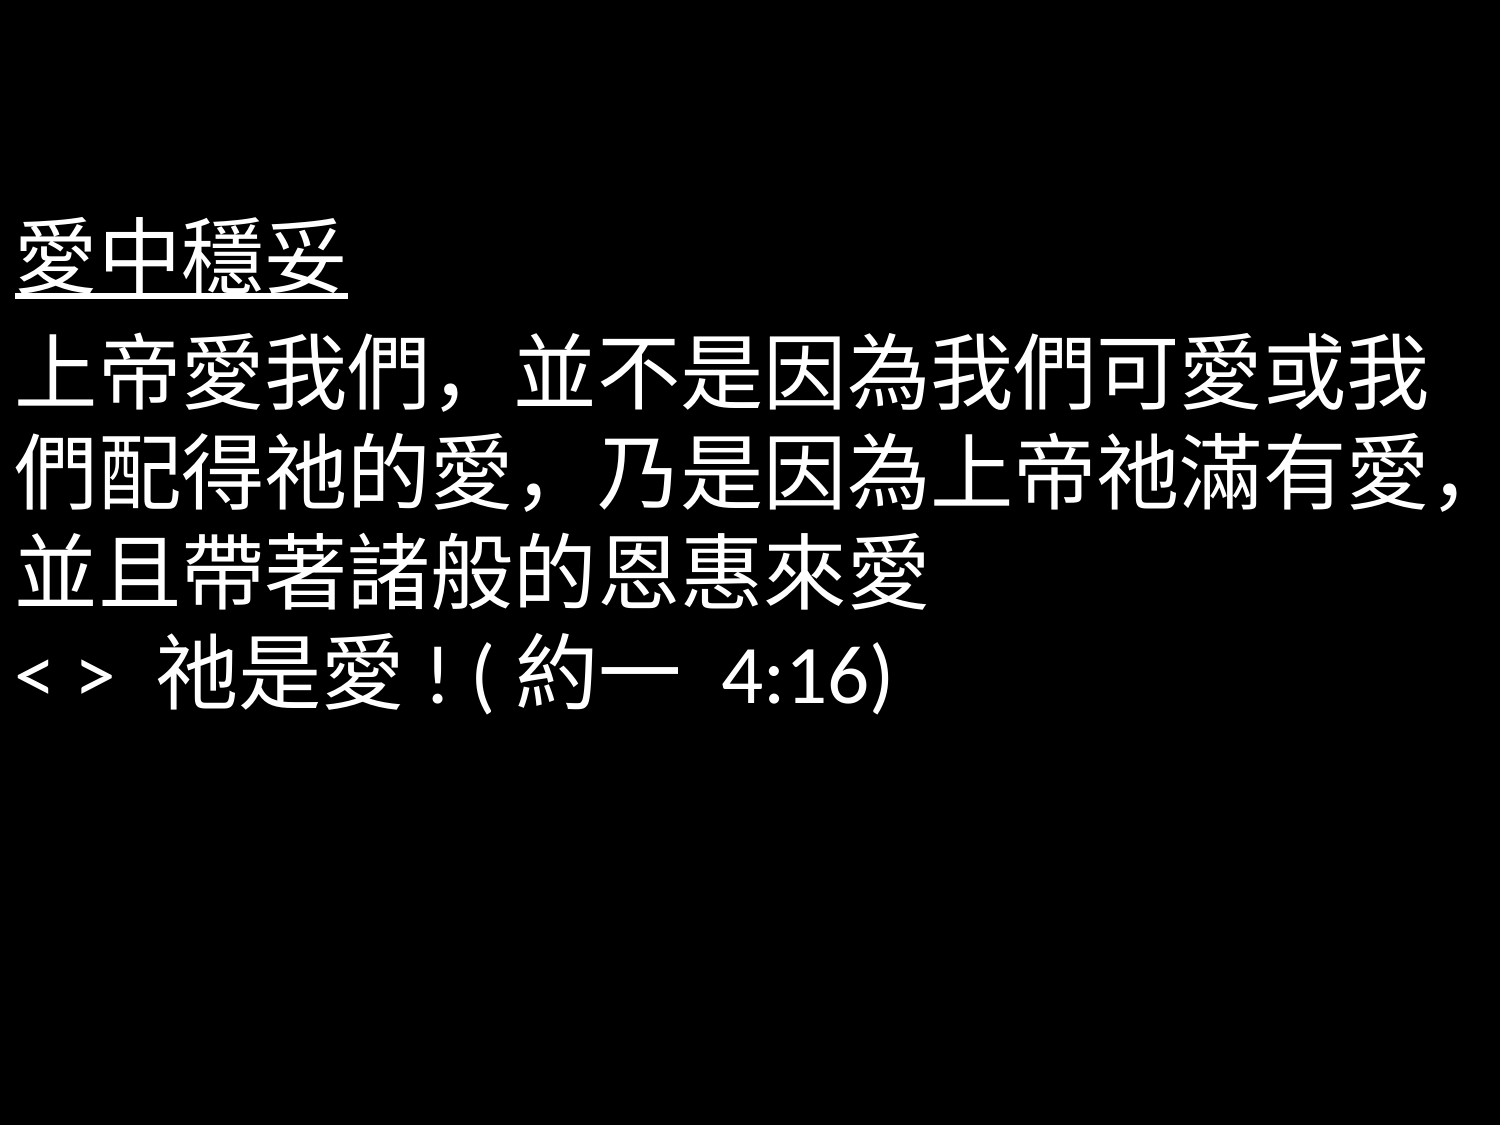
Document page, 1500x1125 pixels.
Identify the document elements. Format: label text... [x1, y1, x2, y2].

text_box 愛中穩妥 [0, 196, 1500, 312]
text_box 上帝愛我們，並不是因為我們可愛或我們配得祂的愛，乃是因為上帝祂滿有愛，並且帶著諸般的恩惠來愛 < > 祂是愛! (約一 4:16) [0, 312, 1500, 728]
